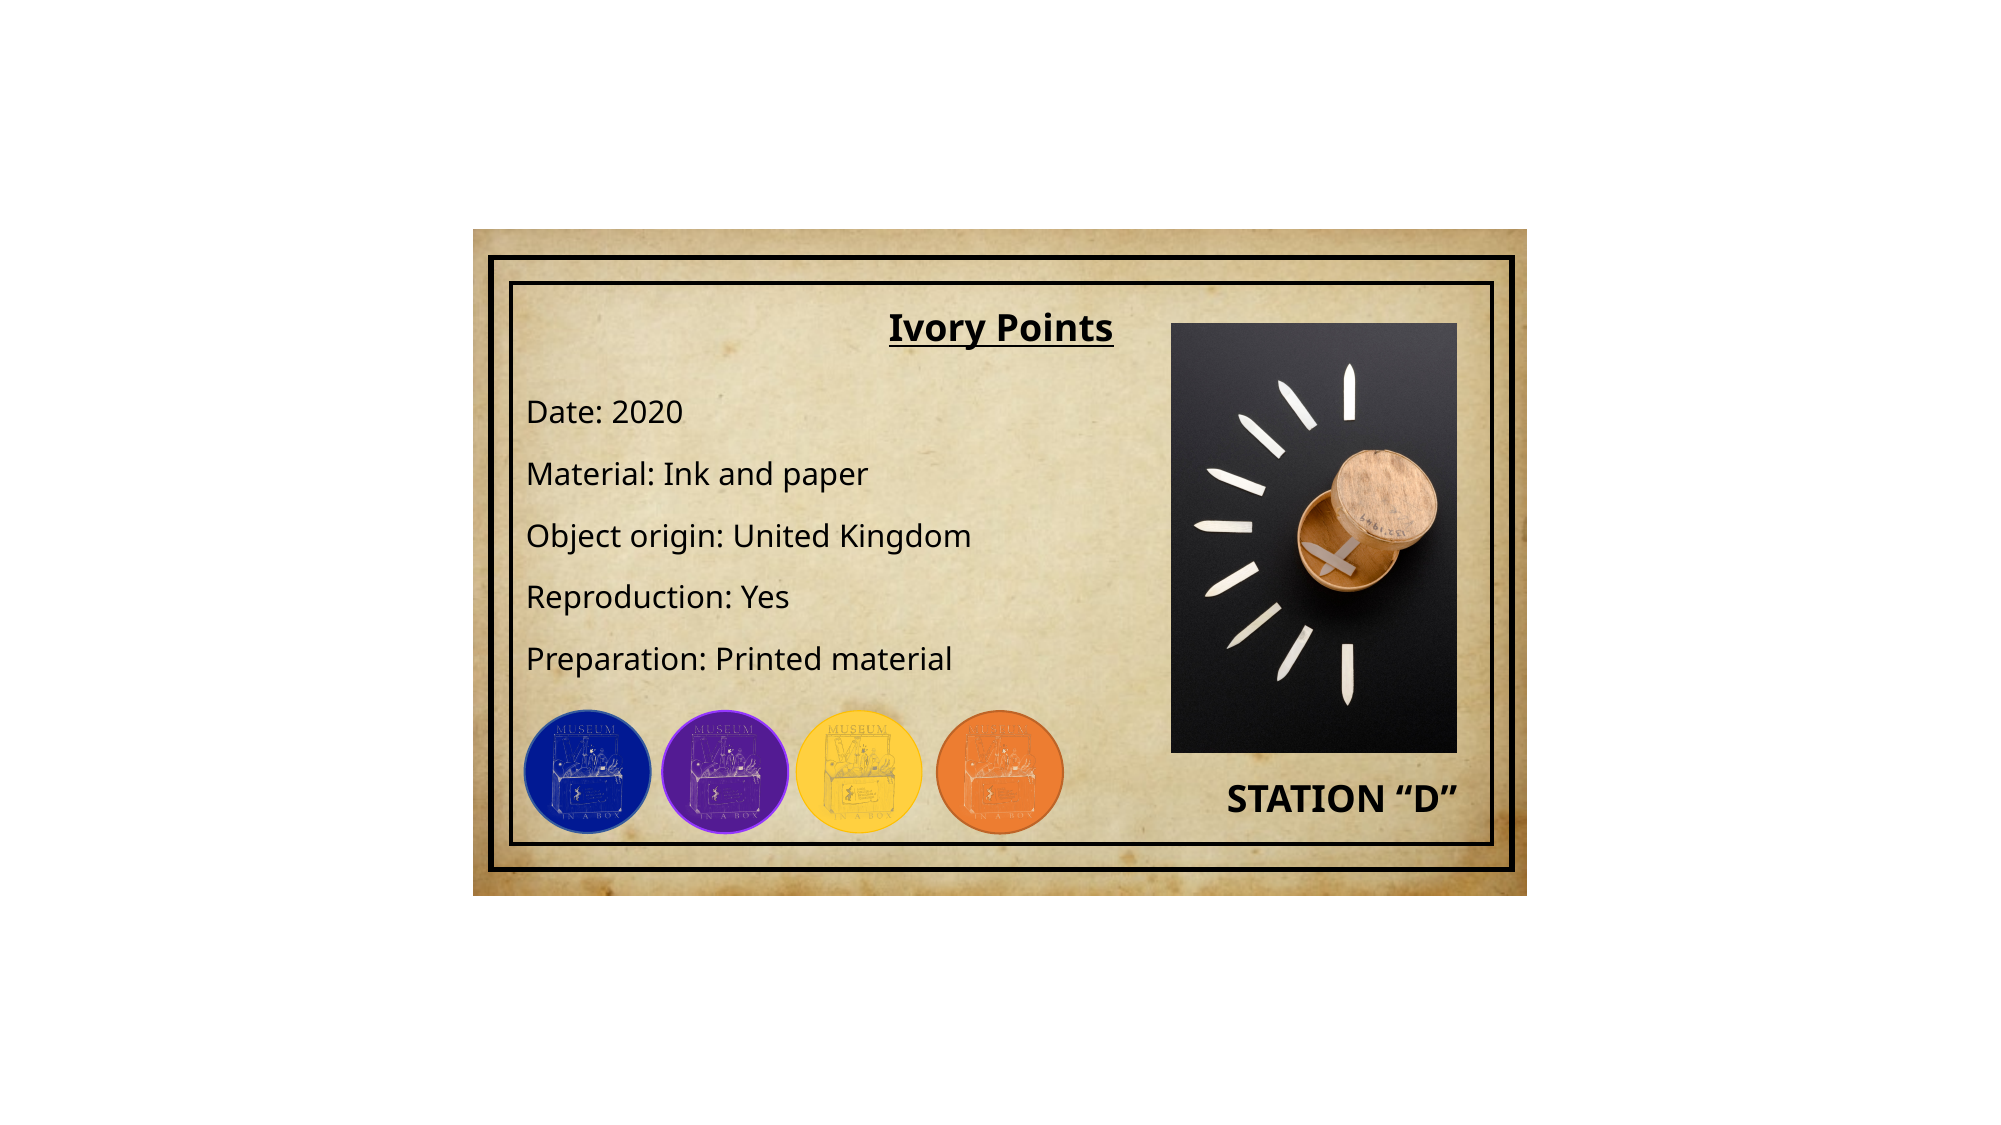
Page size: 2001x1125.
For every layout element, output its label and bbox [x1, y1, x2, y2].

text_box [472, 229, 1528, 896]
